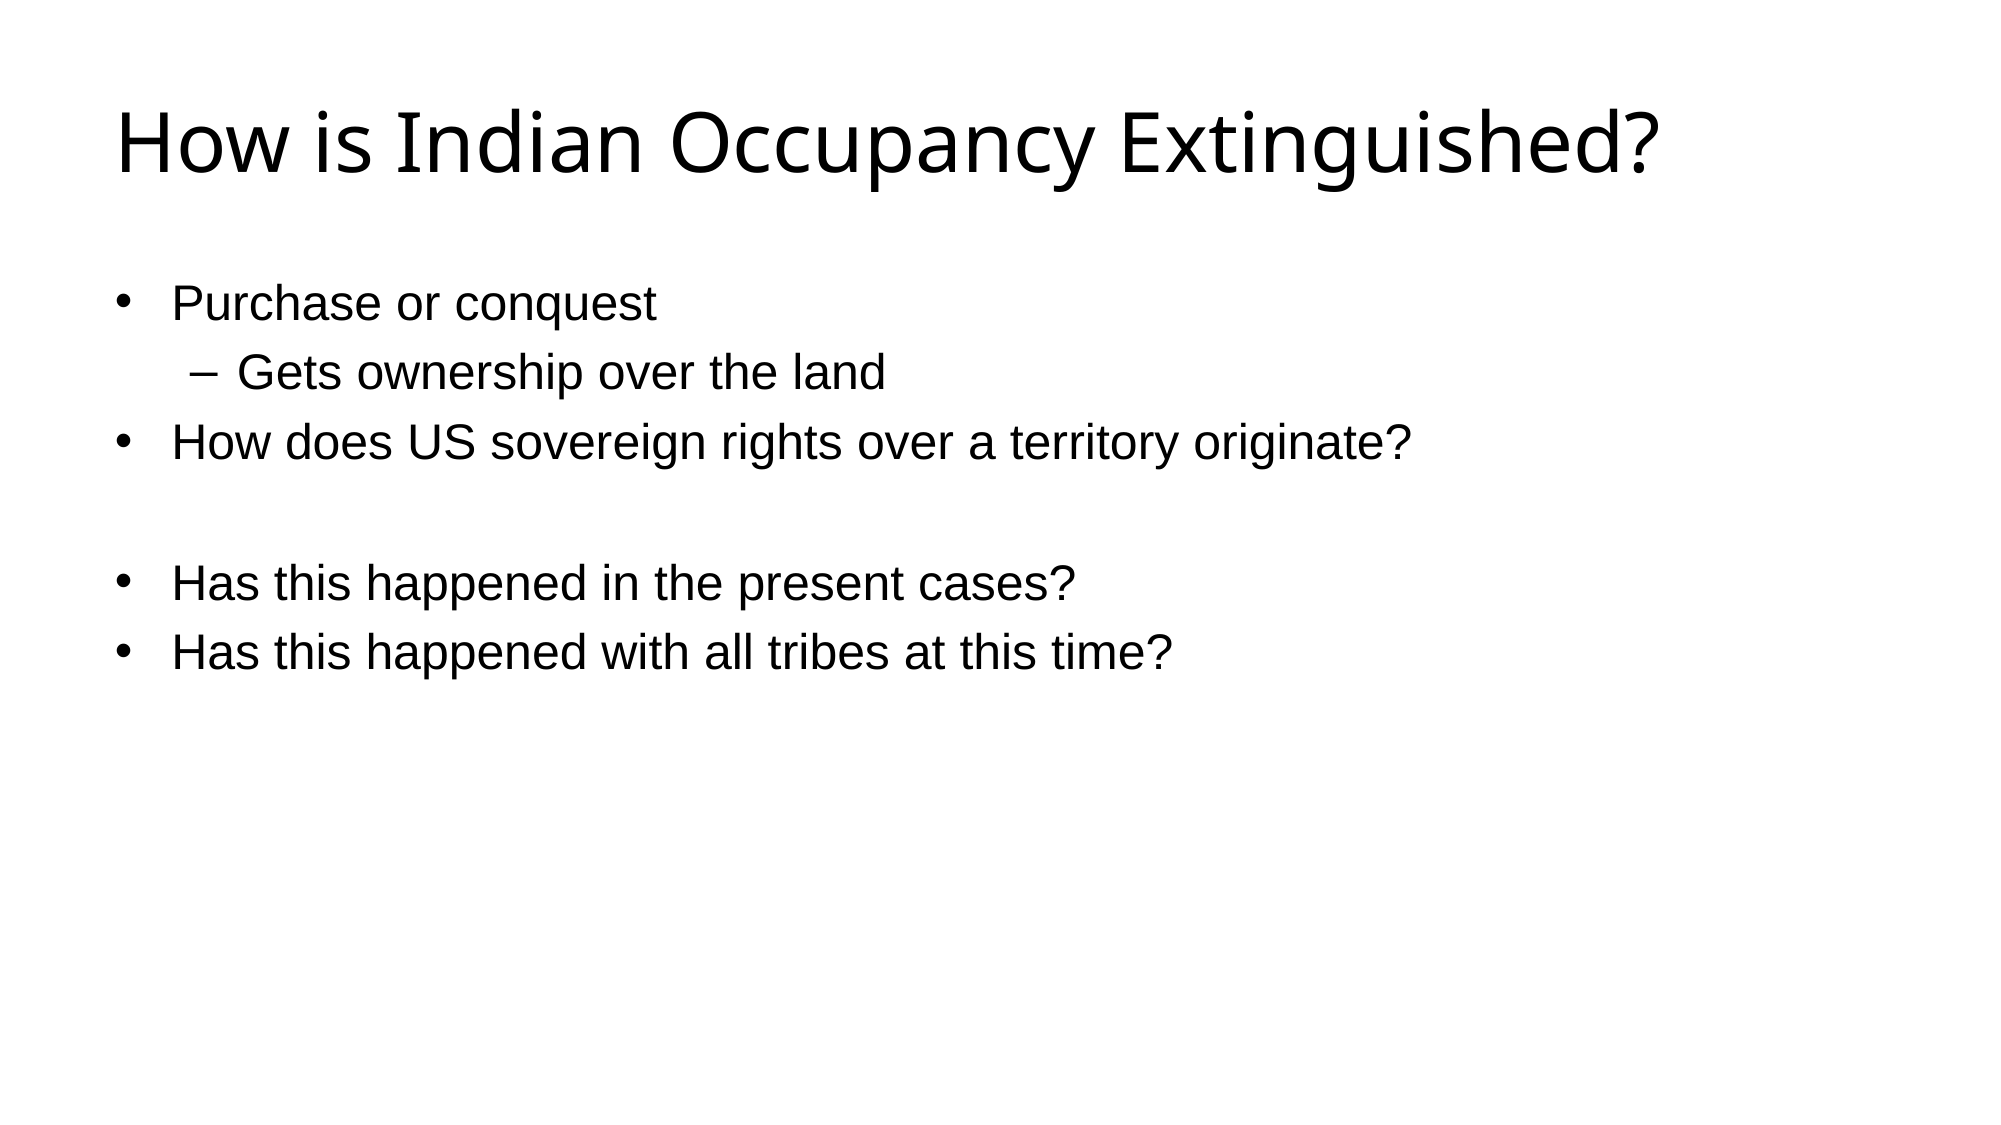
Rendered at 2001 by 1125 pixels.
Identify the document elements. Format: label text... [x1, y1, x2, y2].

title How is Indian Occupancy Extinguished? [99, 45, 1900, 233]
list Purchase or conquest Gets ownership over the land How does US sovereign rights over a territory originate? Has this happened in the present cases? Has this happened with all tribes at this time? [99, 262, 1900, 1005]
